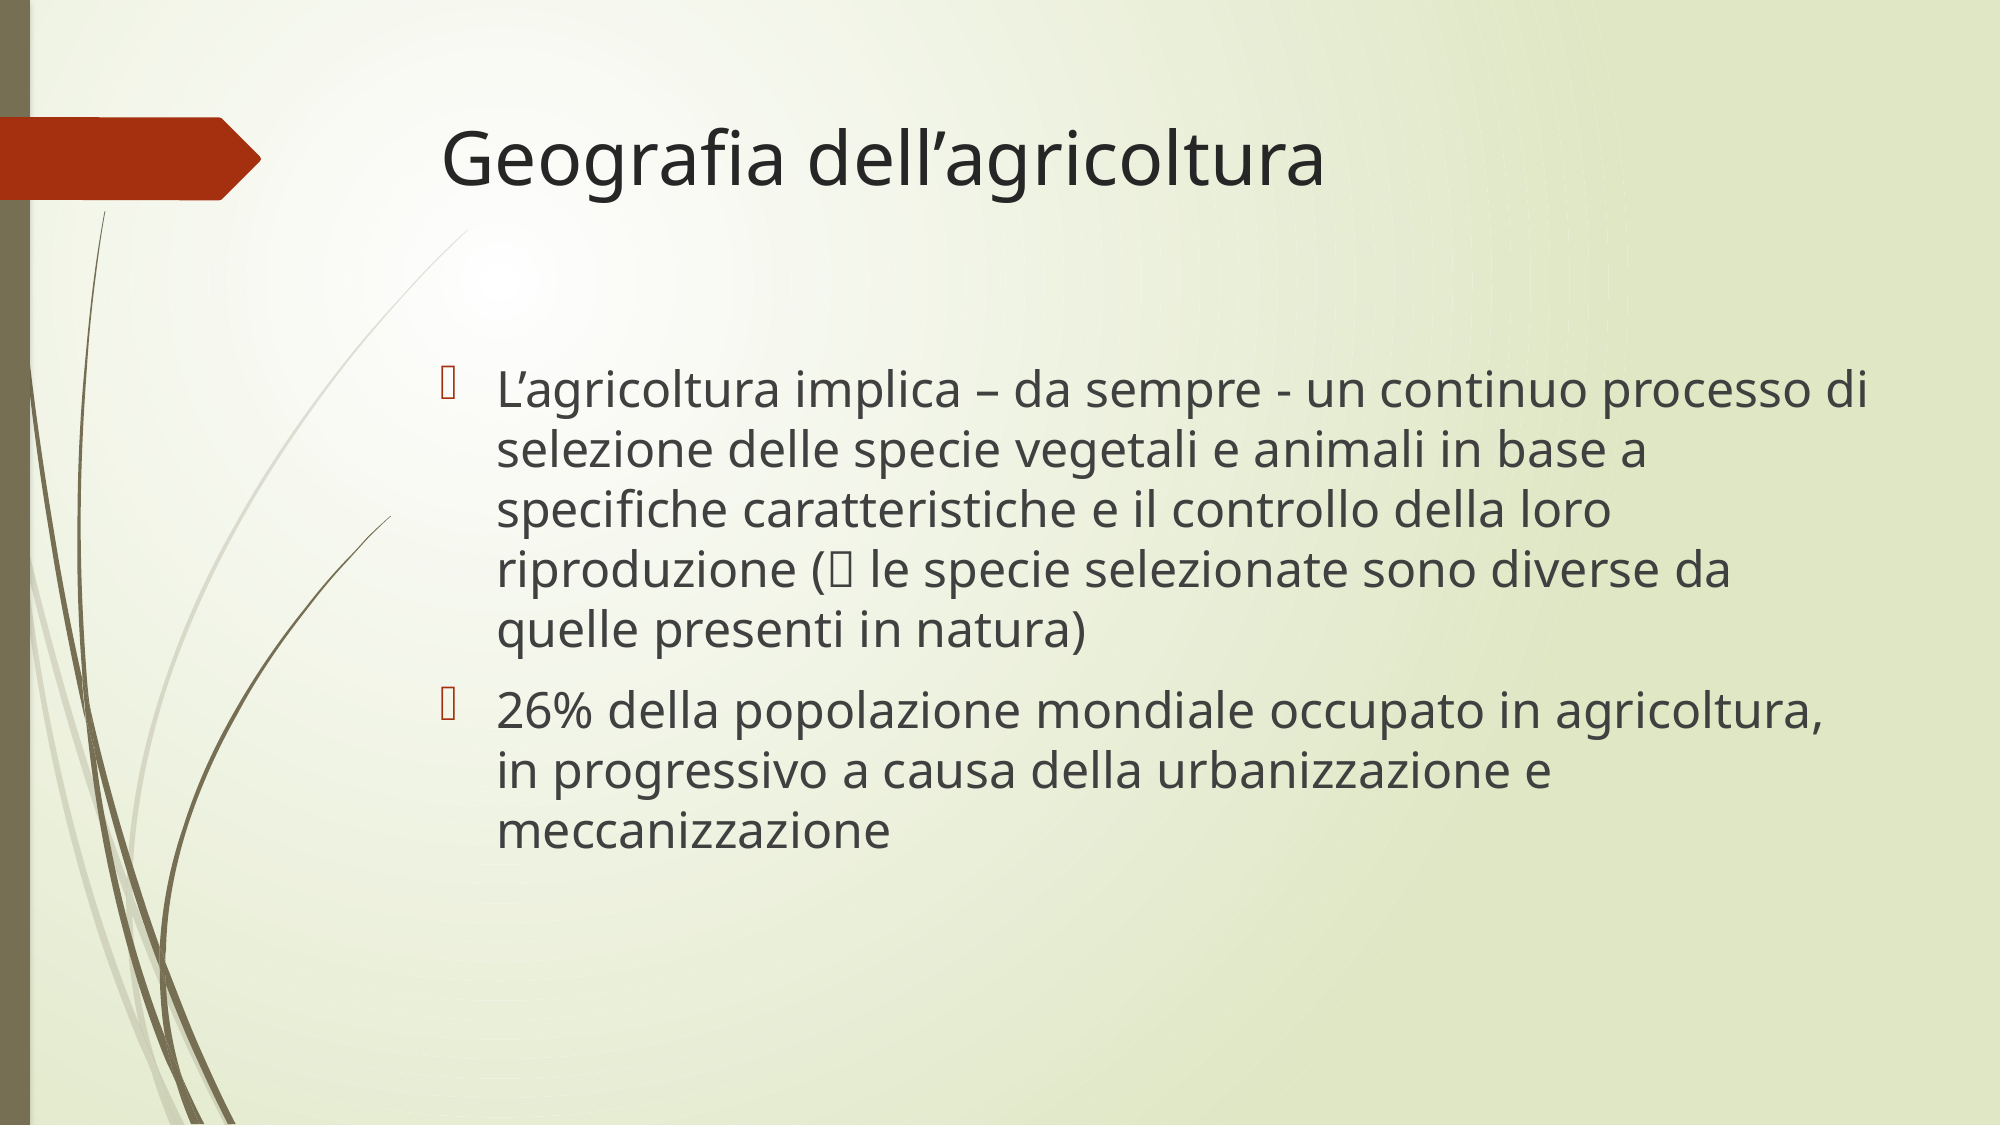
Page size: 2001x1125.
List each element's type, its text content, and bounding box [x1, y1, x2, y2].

list L’agricoltura implica – da sempre - un continuo processo di selezione delle specie vegetali e animali in base a specifiche caratteristiche e il controllo della loro riproduzione ( le specie selezionate sono diverse da quelle presenti in natura) 26% della popolazione mondiale occupato in agricoltura, in progressivo a causa della urbanizzazione e meccanizzazione [424, 350, 1888, 970]
title Geografia dell’agricoltura [425, 102, 1888, 313]
